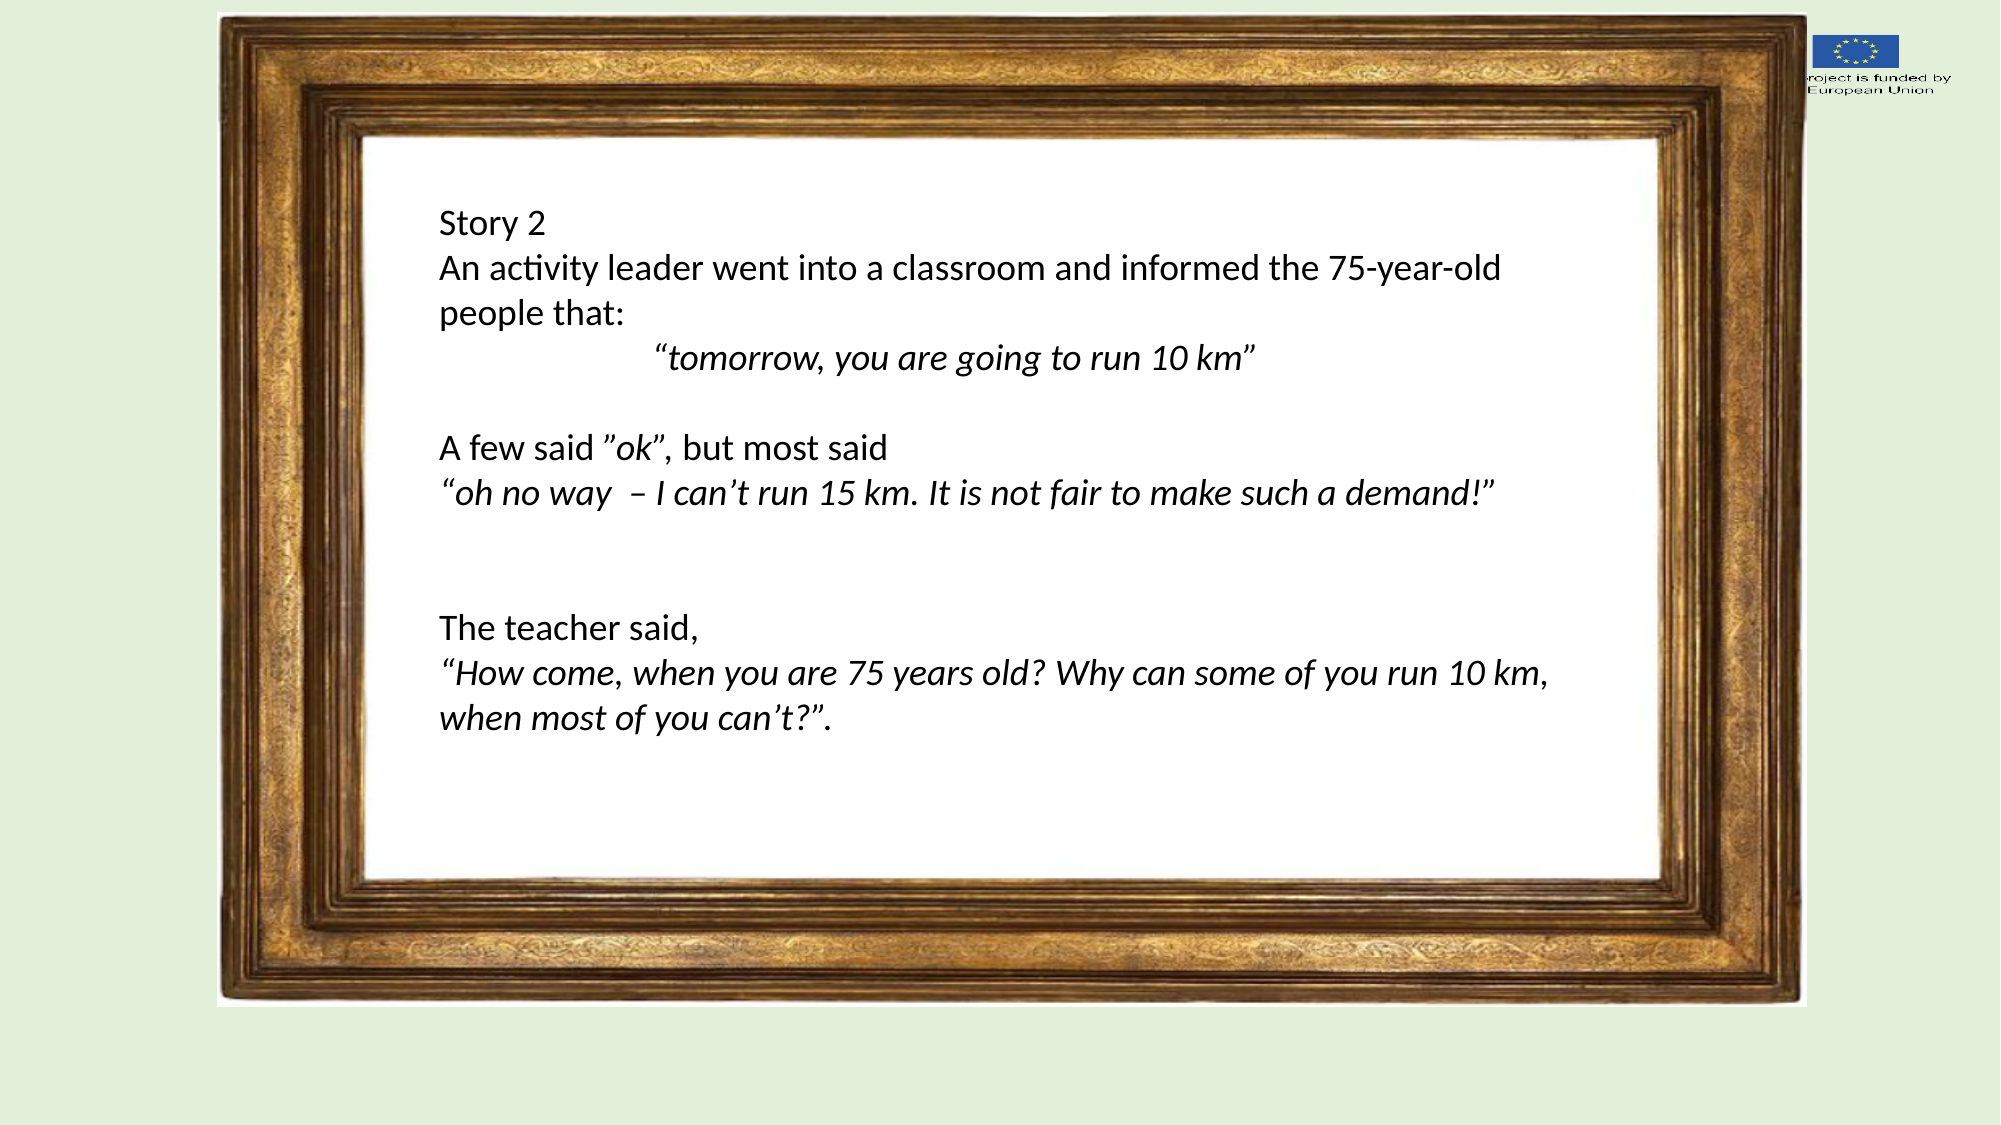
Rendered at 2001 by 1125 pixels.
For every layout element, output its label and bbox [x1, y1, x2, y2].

picture [216, 0, 1972, 1007]
